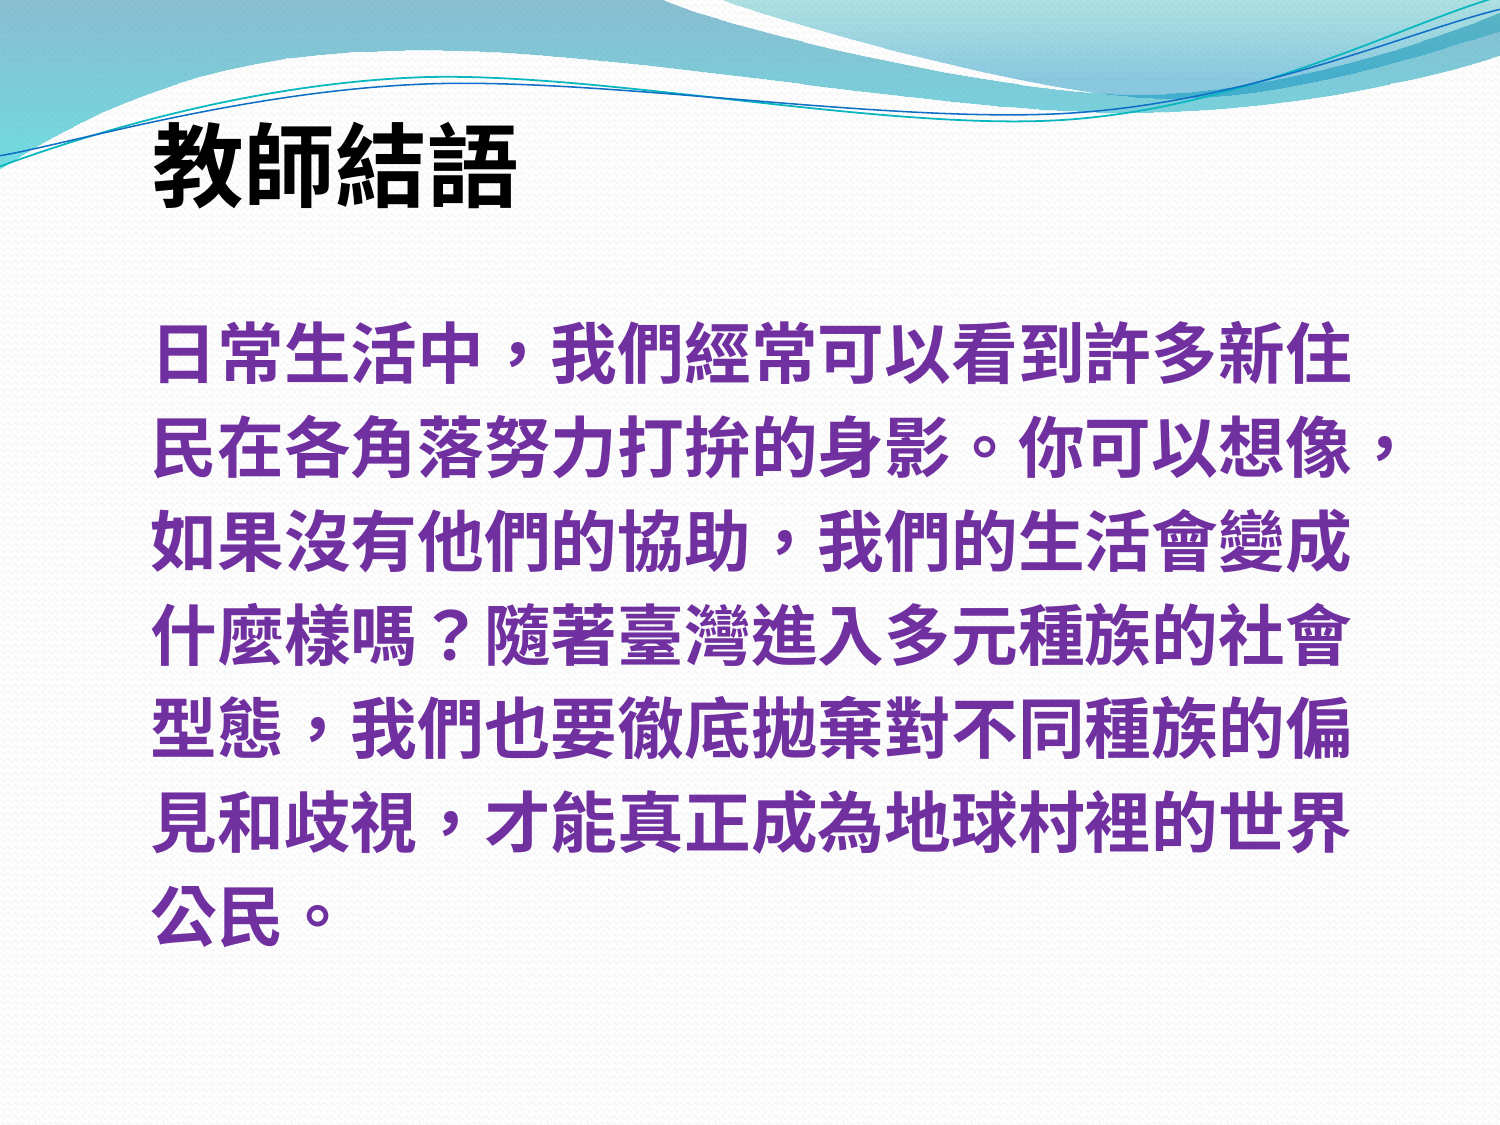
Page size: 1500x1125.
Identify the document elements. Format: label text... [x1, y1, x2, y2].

text_box 教師結語 [137, 101, 535, 227]
text_box 日常生活中，我們經常可以看到許多新住民在各角落努力打拚的身影。你可以想像，如果沒有他們的協助，我們的生活會變成什麼樣嗎？隨著臺灣進入多元種族的社會型態，我們也要徹底拋棄對不同種族的偏見和歧視，才能真正成為地球村裡的世界公民。 [135, 290, 1387, 962]
